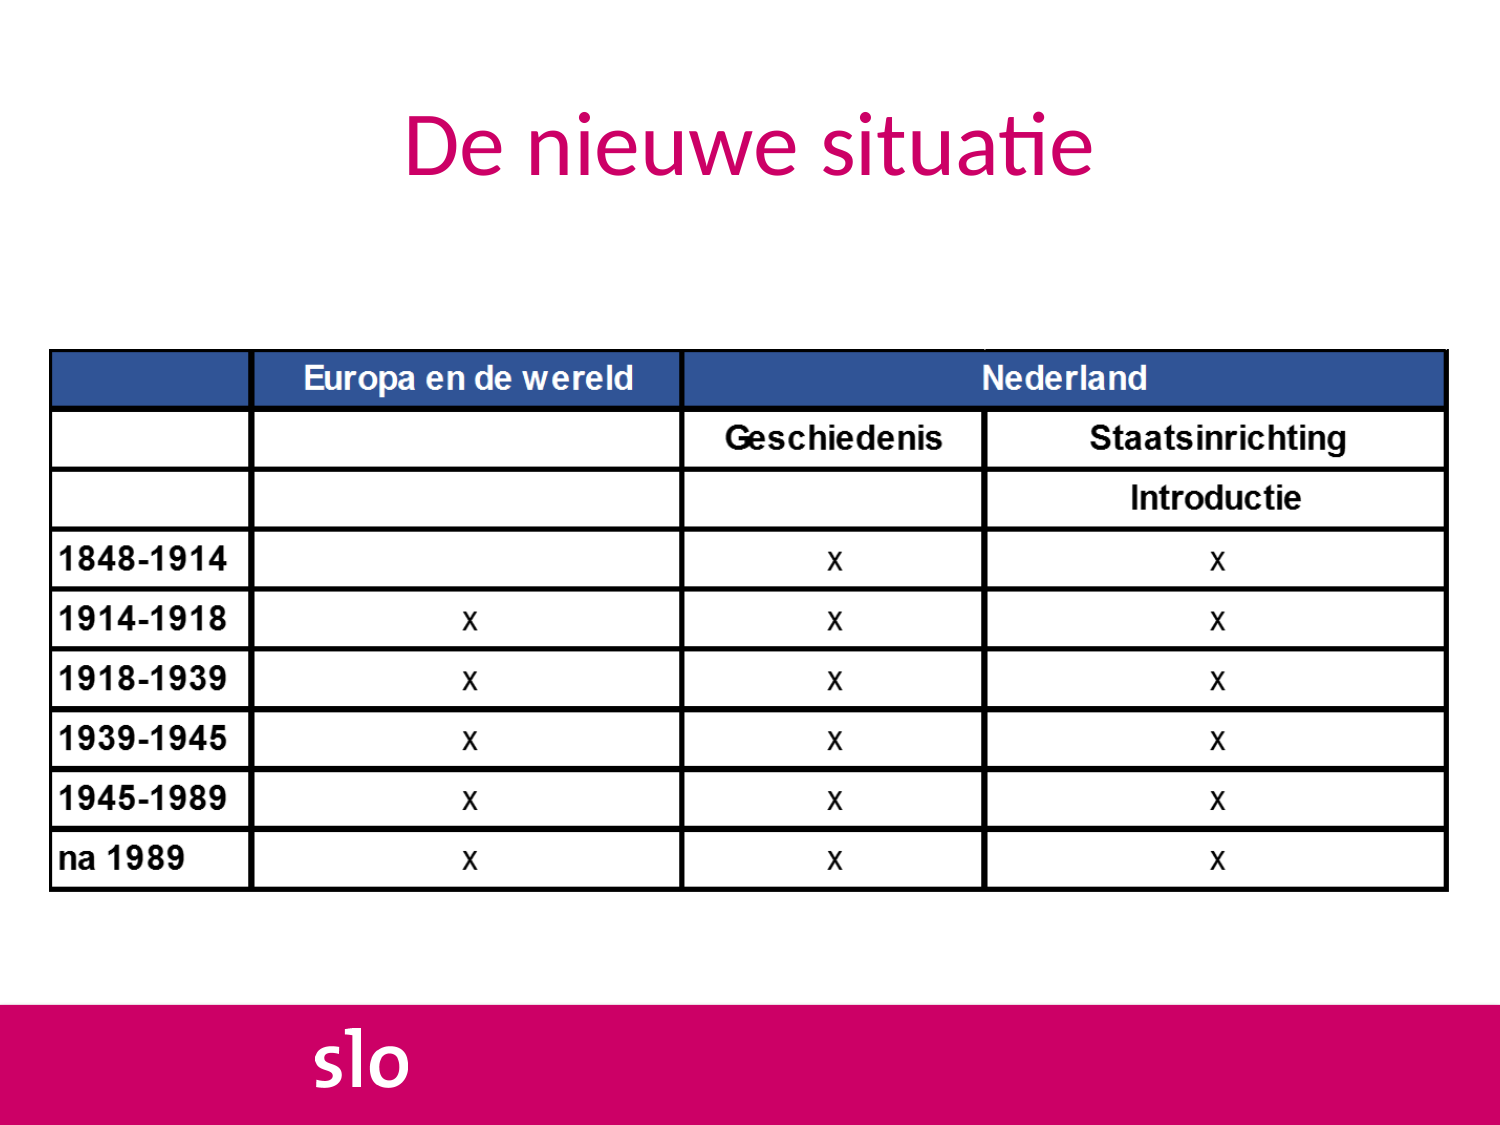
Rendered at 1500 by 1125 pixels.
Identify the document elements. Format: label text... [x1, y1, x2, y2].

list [49, 349, 1451, 894]
picture [315, 1028, 408, 1088]
title De nieuwe situatie [75, 45, 1425, 233]
